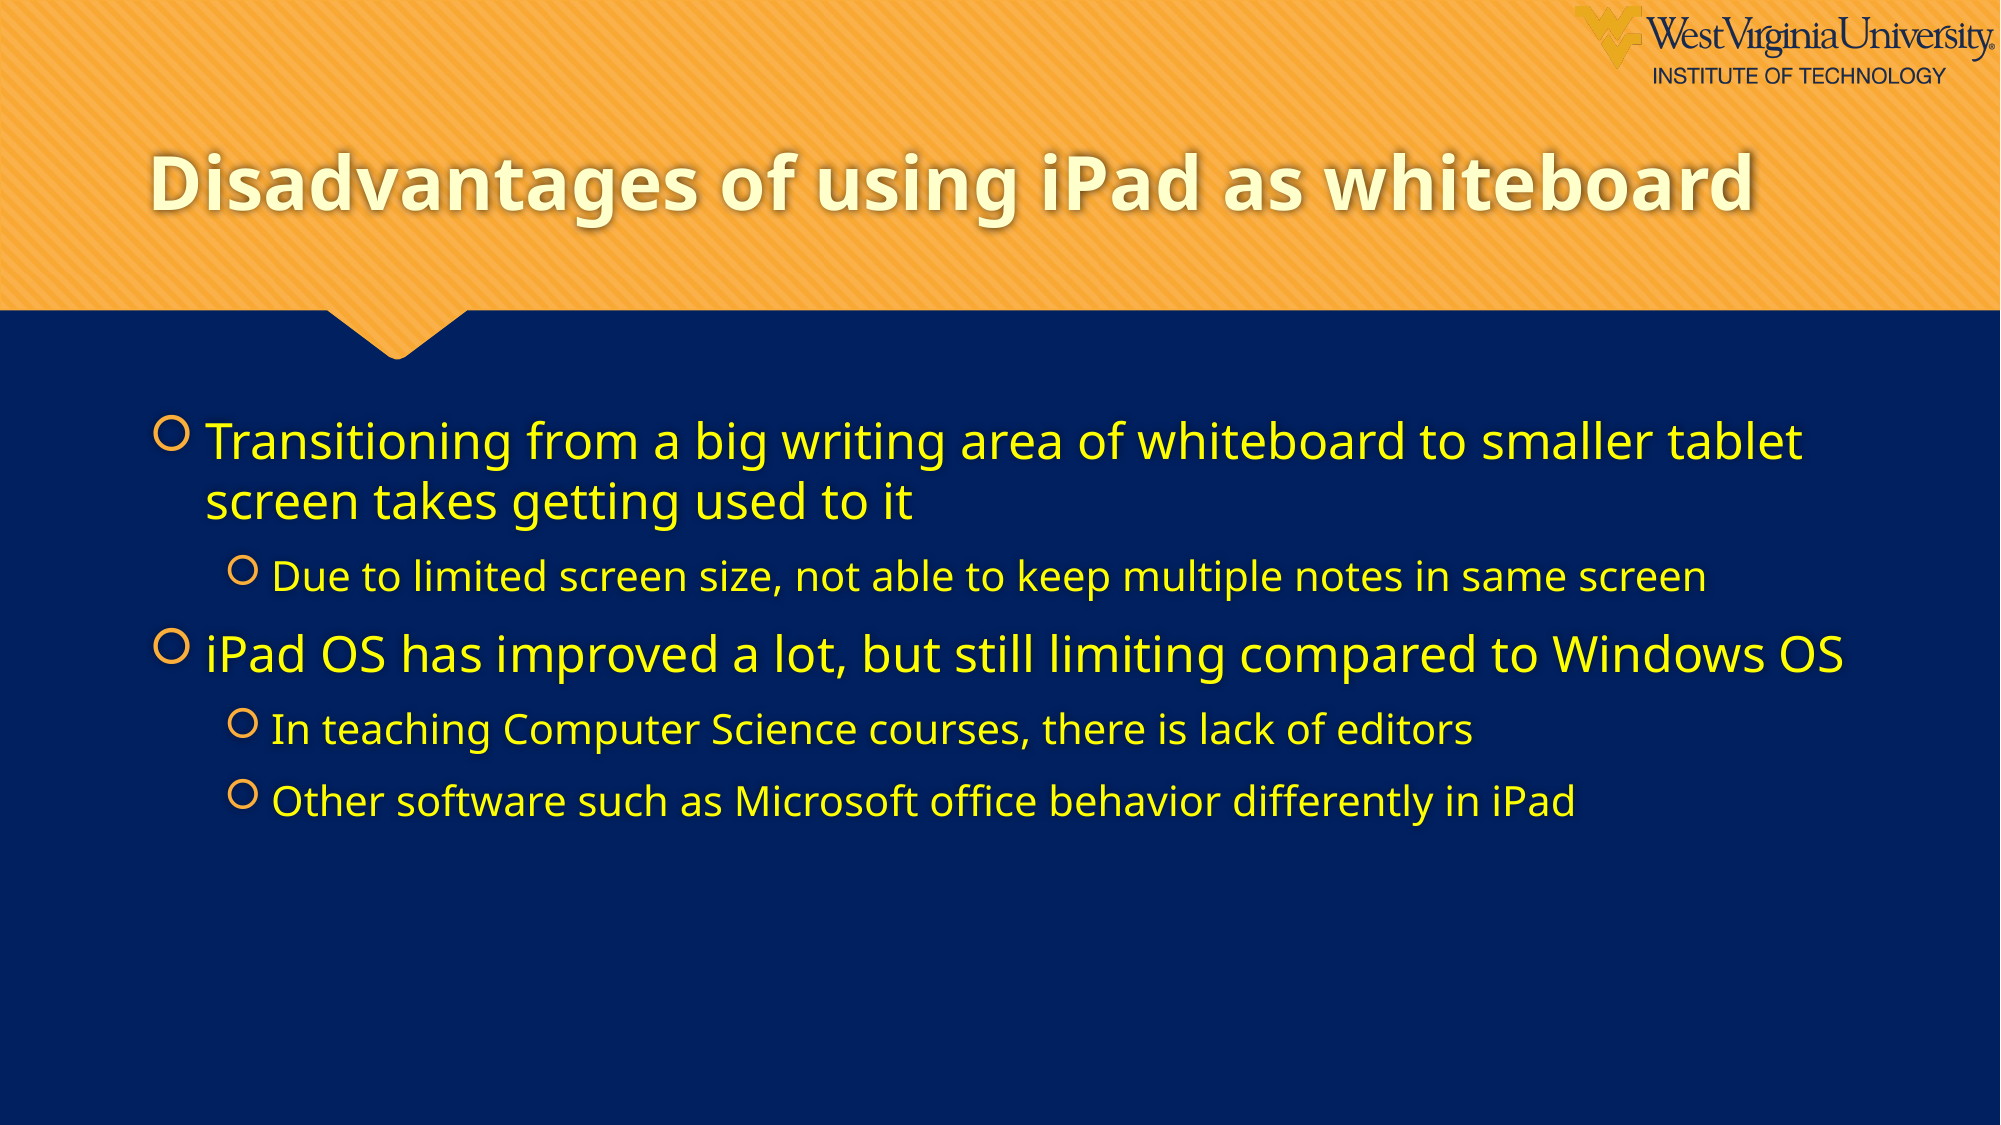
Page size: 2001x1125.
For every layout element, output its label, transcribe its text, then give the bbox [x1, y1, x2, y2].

picture [1575, 6, 1995, 84]
list Transitioning from a big writing area of whiteboard to smaller tablet screen takes getting used to it Due to limited screen size, not able to keep multiple notes in same screen iPad OS has improved a lot, but still limiting compared to Windows OS In teaching Computer Science courses, there is lack of editors Other software such as Microsoft office behavior differently in iPad [134, 364, 1866, 962]
title Disadvantages of using iPad as whiteboard [132, 73, 1868, 233]
